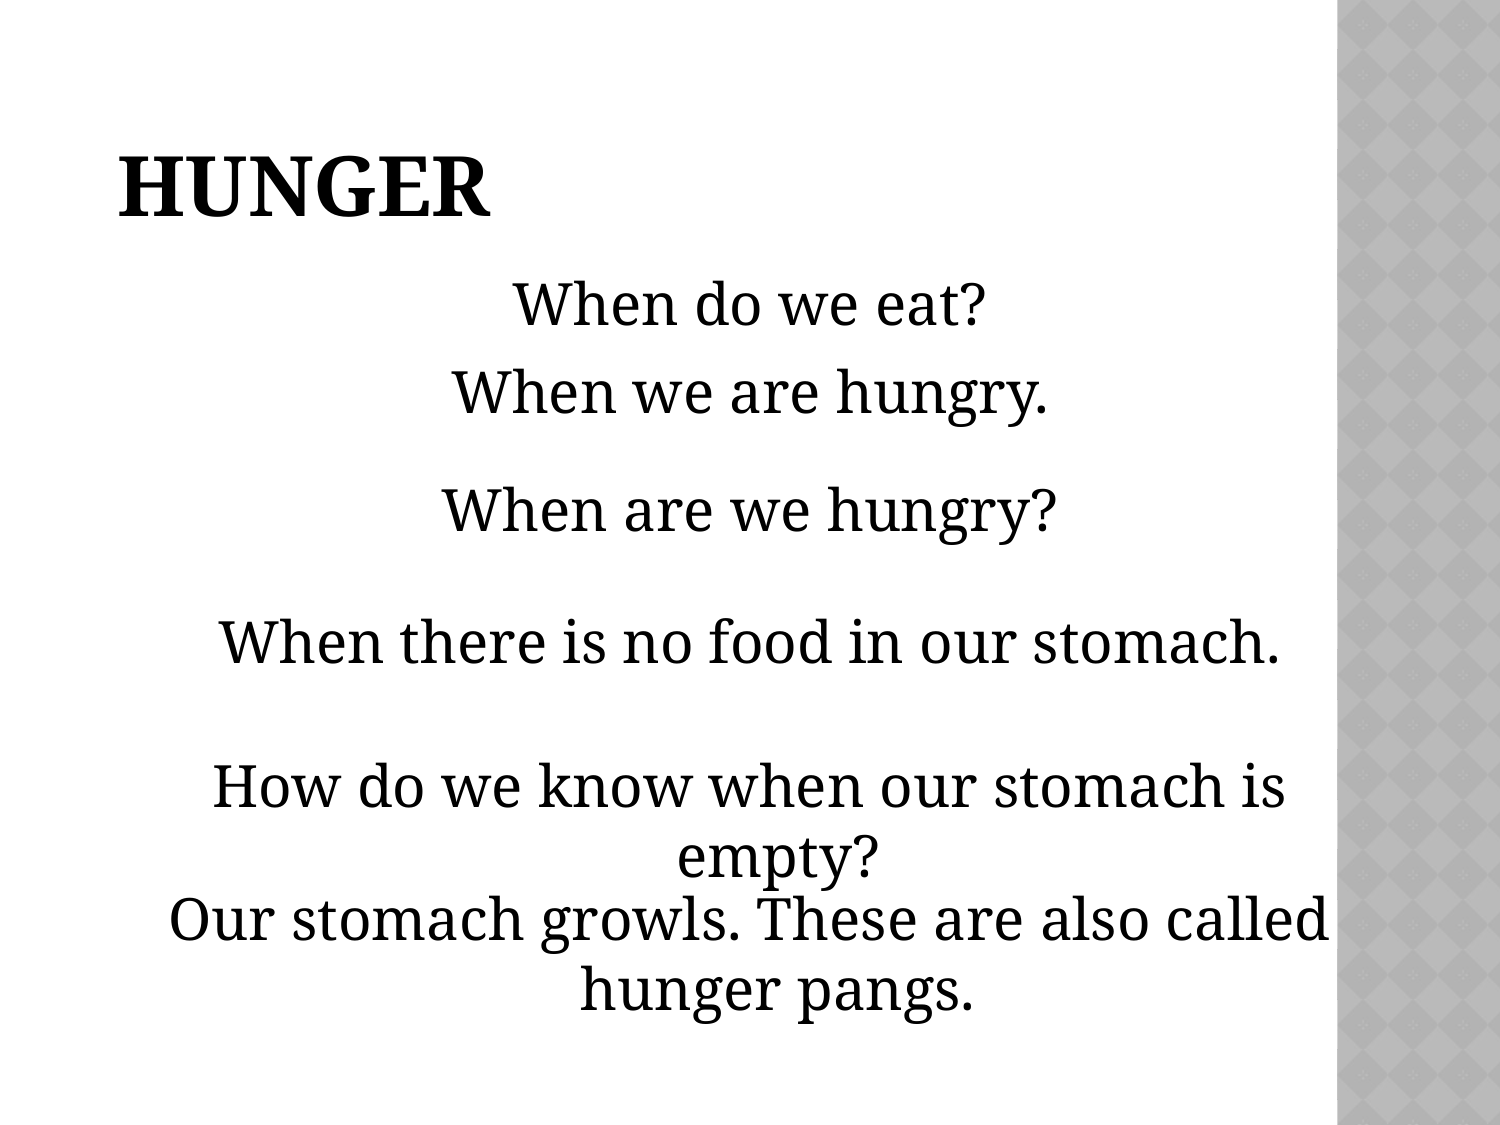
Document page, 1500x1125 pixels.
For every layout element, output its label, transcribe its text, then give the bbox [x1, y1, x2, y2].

text_box When there is no food in our stomach. [112, 597, 1388, 711]
text_box How do we know when our stomach is empty? [112, 742, 1388, 843]
text_box Our stomach growls. These are also called hunger pangs. [112, 875, 1388, 1008]
text_box When do we eat? [112, 260, 1388, 347]
text_box When we are hungry. [112, 347, 1388, 436]
title Hunger [110, 45, 1386, 233]
list When are we hungry? [75, 466, 1425, 576]
